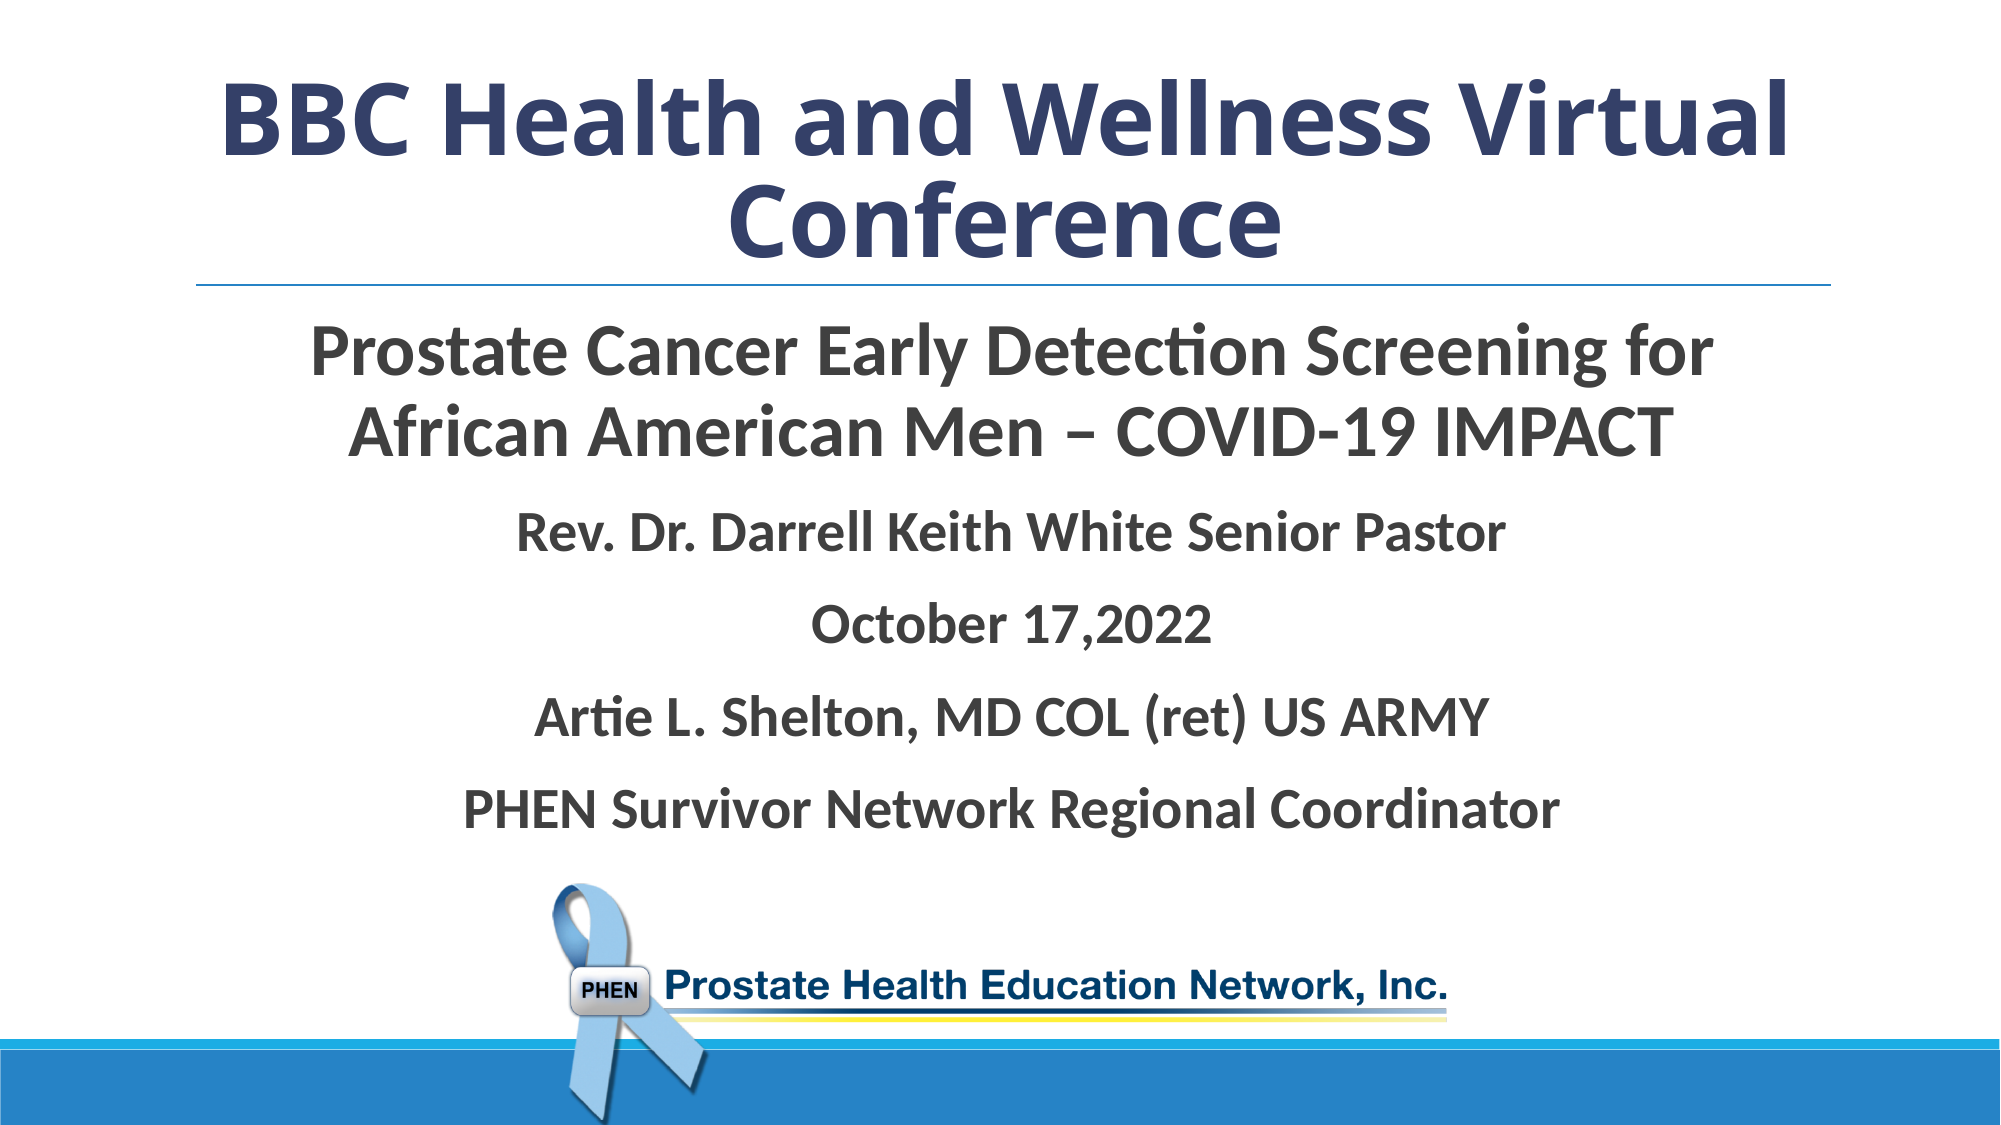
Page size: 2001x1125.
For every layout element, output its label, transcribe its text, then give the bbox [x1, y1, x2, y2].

title BBC Health and Wellness Virtual Conference [180, 47, 1830, 285]
picture [538, 963, 1462, 1125]
list Prostate Cancer Early Detection Screening for African American Men – COVID-19 IMPACT Rev. Dr. Darrell Keith White Senior Pastor October 17,2022 Artie L. Shelton, MD COL (ret) US ARMY PHEN Survivor Network Regional Coordinator [179, 302, 1830, 963]
